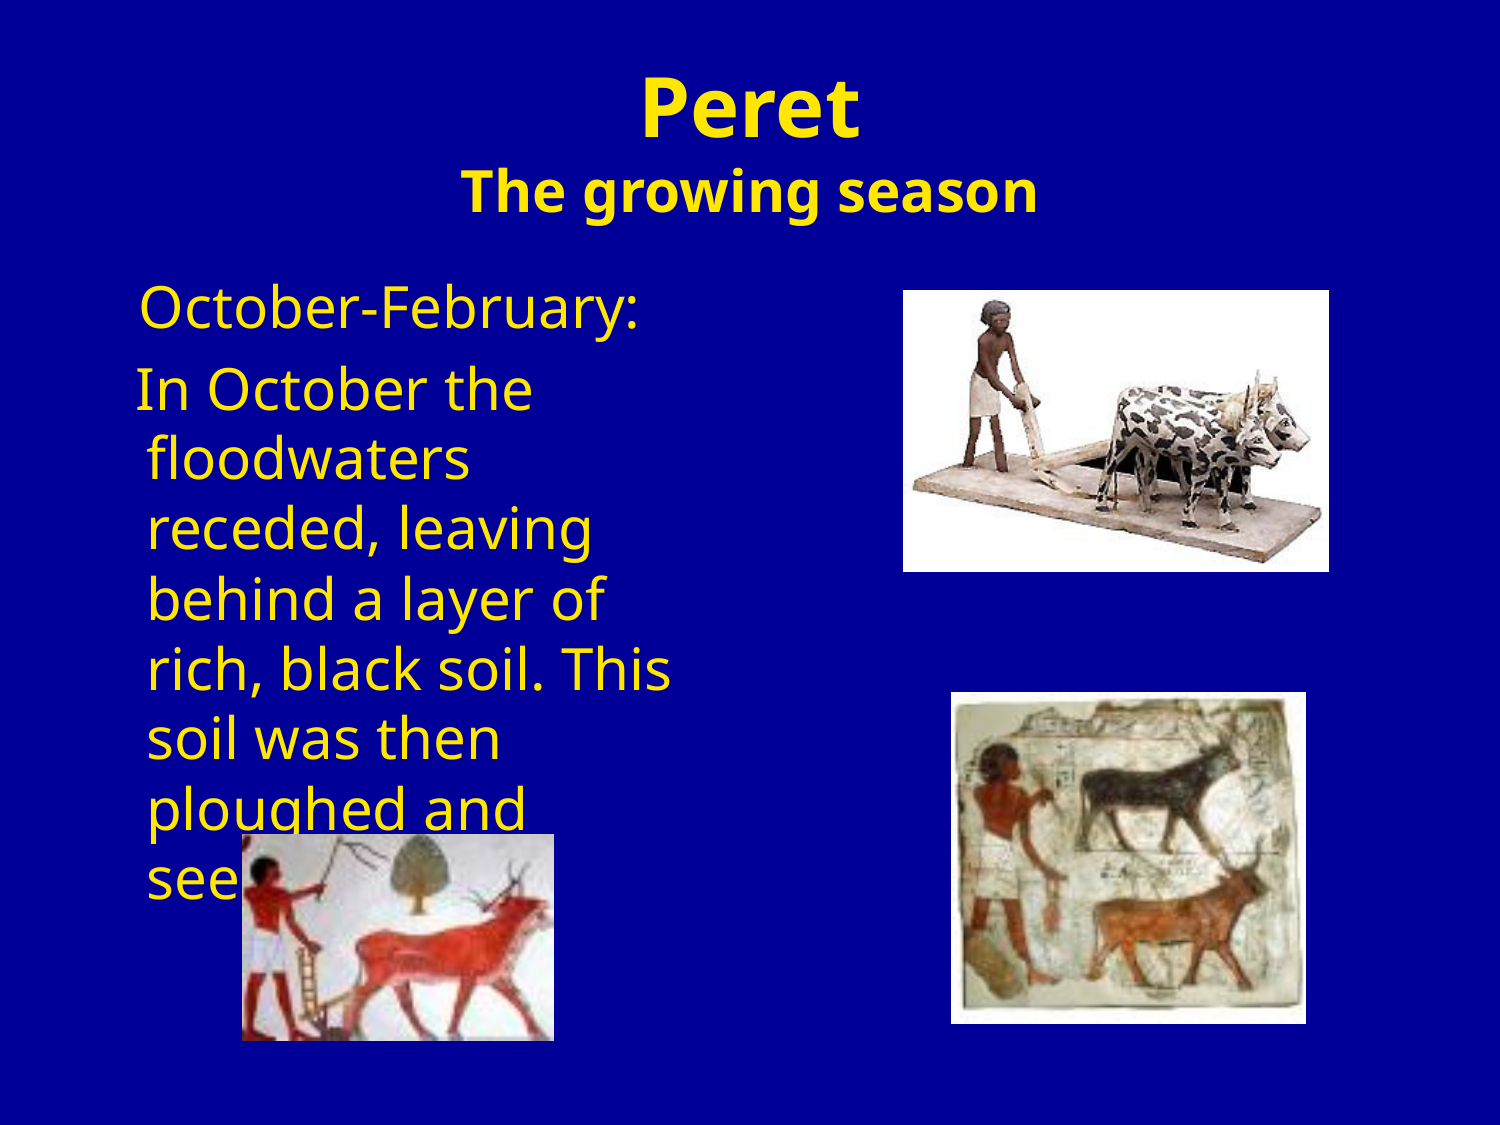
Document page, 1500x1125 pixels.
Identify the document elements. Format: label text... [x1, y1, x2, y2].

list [241, 833, 555, 1042]
picture [903, 290, 1330, 572]
title Peret The growing season [75, 45, 1425, 233]
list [950, 691, 1306, 1024]
list October-February: In October the floodwaters receded, leaving behind a layer of rich, black soil. This soil was then ploughed and seeded. [75, 262, 738, 1005]
